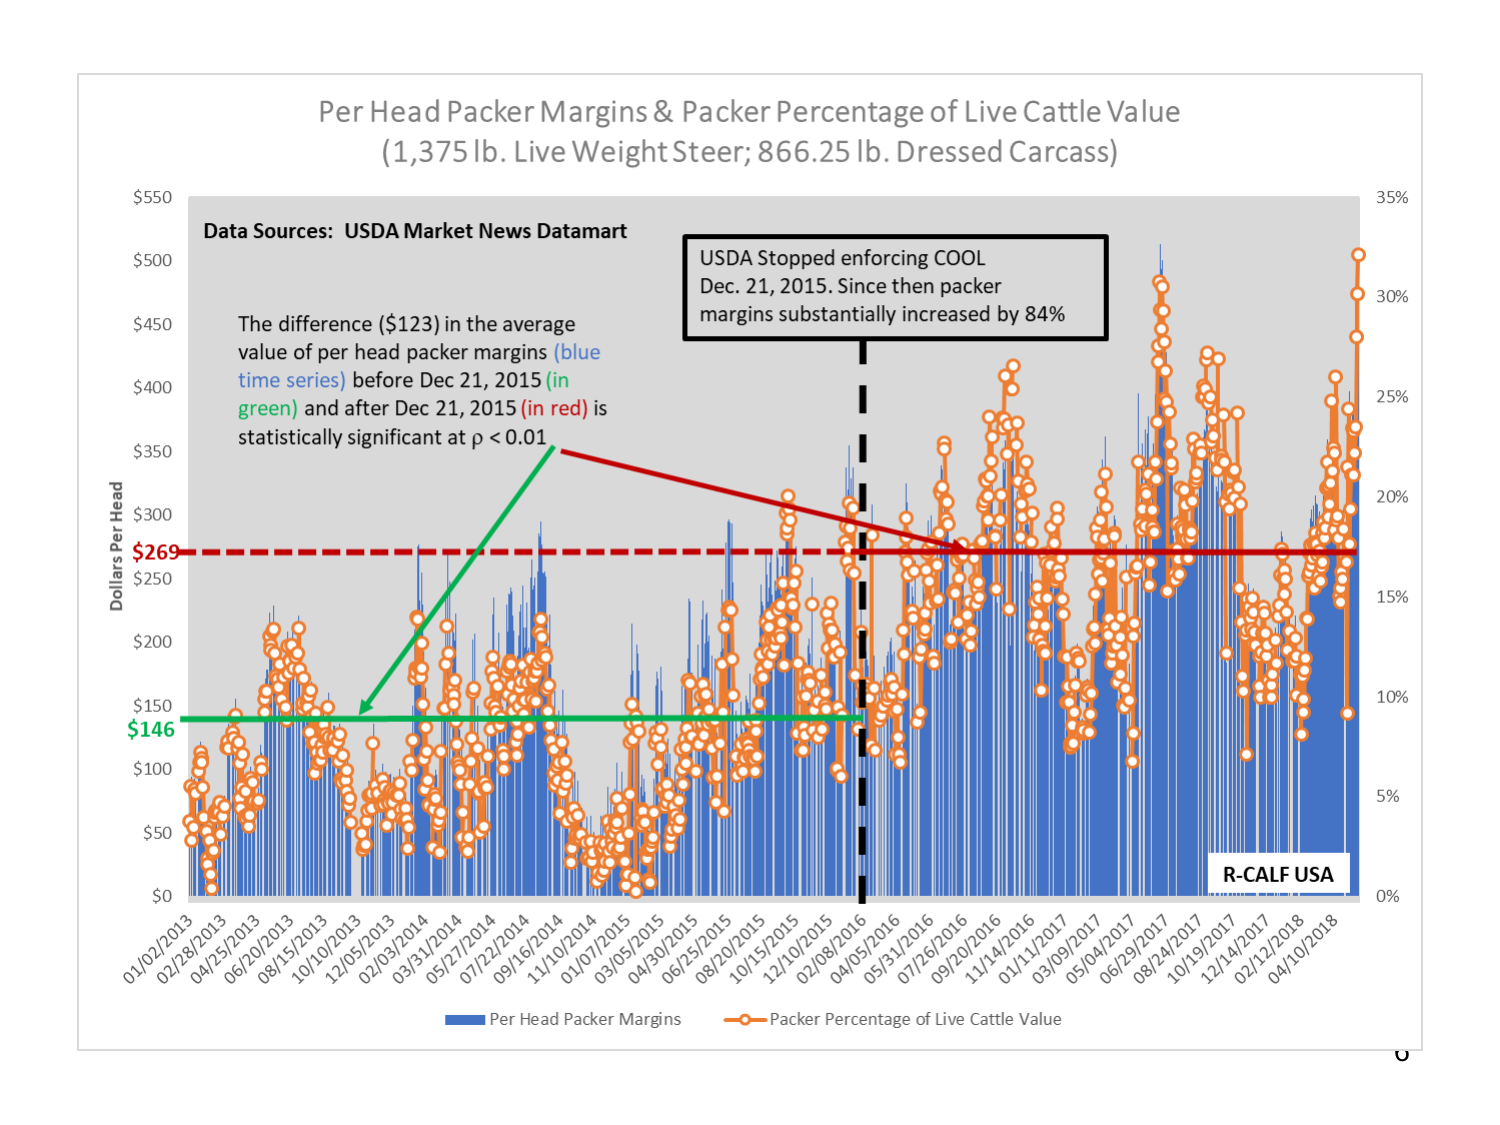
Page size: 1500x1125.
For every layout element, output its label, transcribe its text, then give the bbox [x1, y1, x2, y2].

slide_number 6 [1074, 1057, 1425, 1103]
picture [77, 73, 1423, 1052]
